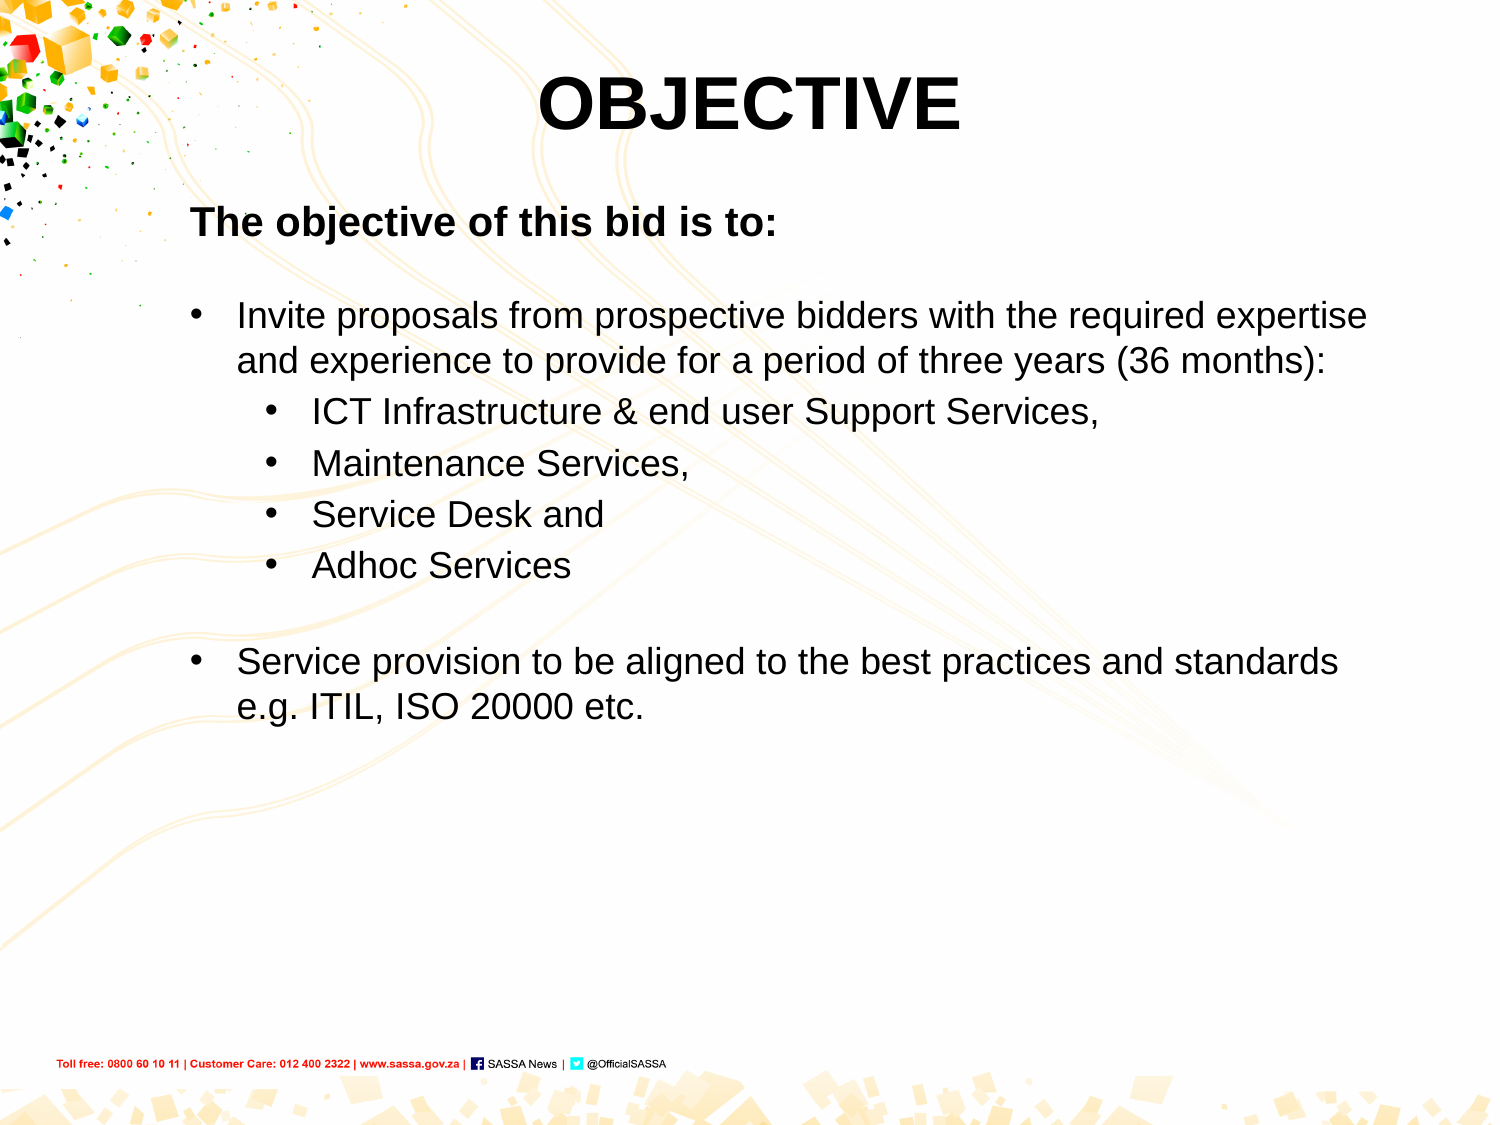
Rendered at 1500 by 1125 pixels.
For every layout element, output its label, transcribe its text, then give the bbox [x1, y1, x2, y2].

text_box The objective of this bid is to: Invite proposals from prospective bidders with the required expertise and experience to provide for a period of three years (36 months): ICT Infrastructure & end user Support Services, Maintenance Services, Service Desk and Adhoc Services Service provision to be aligned to the best practices and standards e.g. ITIL, ISO 20000 etc. [174, 187, 1425, 855]
list [0, 350, 1213, 1093]
title OBJECTIVE [75, 24, 1425, 175]
picture [0, 0, 1500, 1125]
